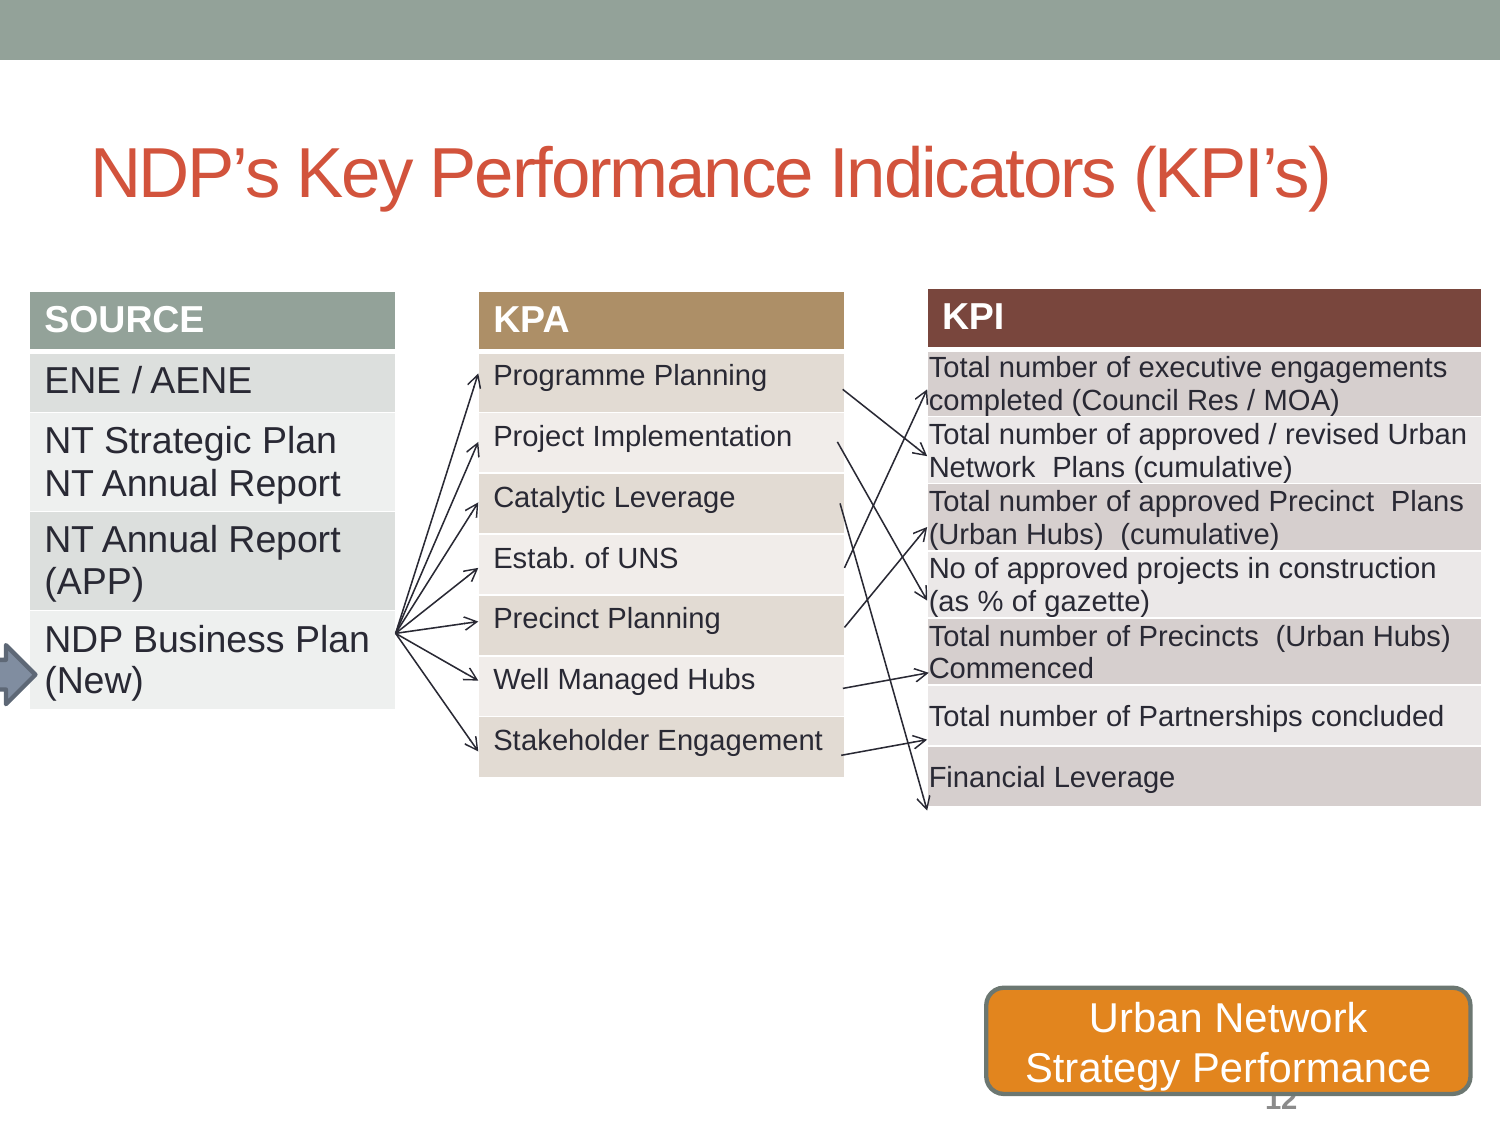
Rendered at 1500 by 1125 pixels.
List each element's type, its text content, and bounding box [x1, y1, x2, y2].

table_cell Stakeholder Engagement [479, 717, 837, 777]
table_cell Total number of Partnerships concluded [936, 686, 1481, 745]
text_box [842, 389, 928, 438]
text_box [395, 567, 479, 620]
table_header SOURCE [30, 292, 395, 349]
table_cell NT Strategic Plan NT Annual Report [30, 413, 392, 511]
table_header KPA [479, 292, 844, 349]
table_cell Estab. of UNS [489, 535, 834, 594]
text_box Urban Network Strategy Performance [984, 985, 1473, 1097]
table_cell Programme Planning [479, 354, 844, 412]
table_cell Total number of Precincts (Urban Hubs) Commenced [936, 619, 1481, 684]
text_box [395, 633, 479, 752]
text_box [842, 672, 930, 689]
table_cell Catalytic Leverage [489, 474, 834, 533]
table_header KPI [928, 289, 1481, 347]
table_cell NT Annual Report (APP) [30, 512, 391, 610]
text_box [839, 760, 928, 811]
title NDP’s Key Performance Indicators (KPI’s) [75, 87, 1425, 250]
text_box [841, 739, 928, 756]
table_cell No of approved projects in construction (as % of gazette) [937, 552, 1481, 617]
table_cell Well Managed Hubs [489, 657, 837, 716]
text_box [839, 691, 928, 740]
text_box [395, 502, 479, 566]
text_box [395, 621, 479, 631]
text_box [837, 441, 928, 506]
table_cell Total number of approved Precinct Plans (Urban Hubs) (cumulative) [936, 484, 1481, 550]
table_cell ENE / AENE [30, 354, 395, 412]
table_cell Precinct Planning [489, 596, 837, 655]
table_cell Total number of approved / revised Urban Network Plans (cumulative) [936, 417, 1481, 483]
slide_number 12 [1250, 1097, 1425, 1125]
table_cell Financial Leverage [936, 747, 1481, 806]
table_cell Project Implementation [489, 413, 839, 472]
table_cell Total number of executive engagements completed (Council Res / MOA) [928, 352, 1481, 416]
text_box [395, 441, 479, 501]
table_cell NDP Business Plan (New) [30, 611, 392, 709]
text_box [395, 373, 479, 440]
text_box [0, 643, 38, 707]
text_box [839, 503, 928, 675]
